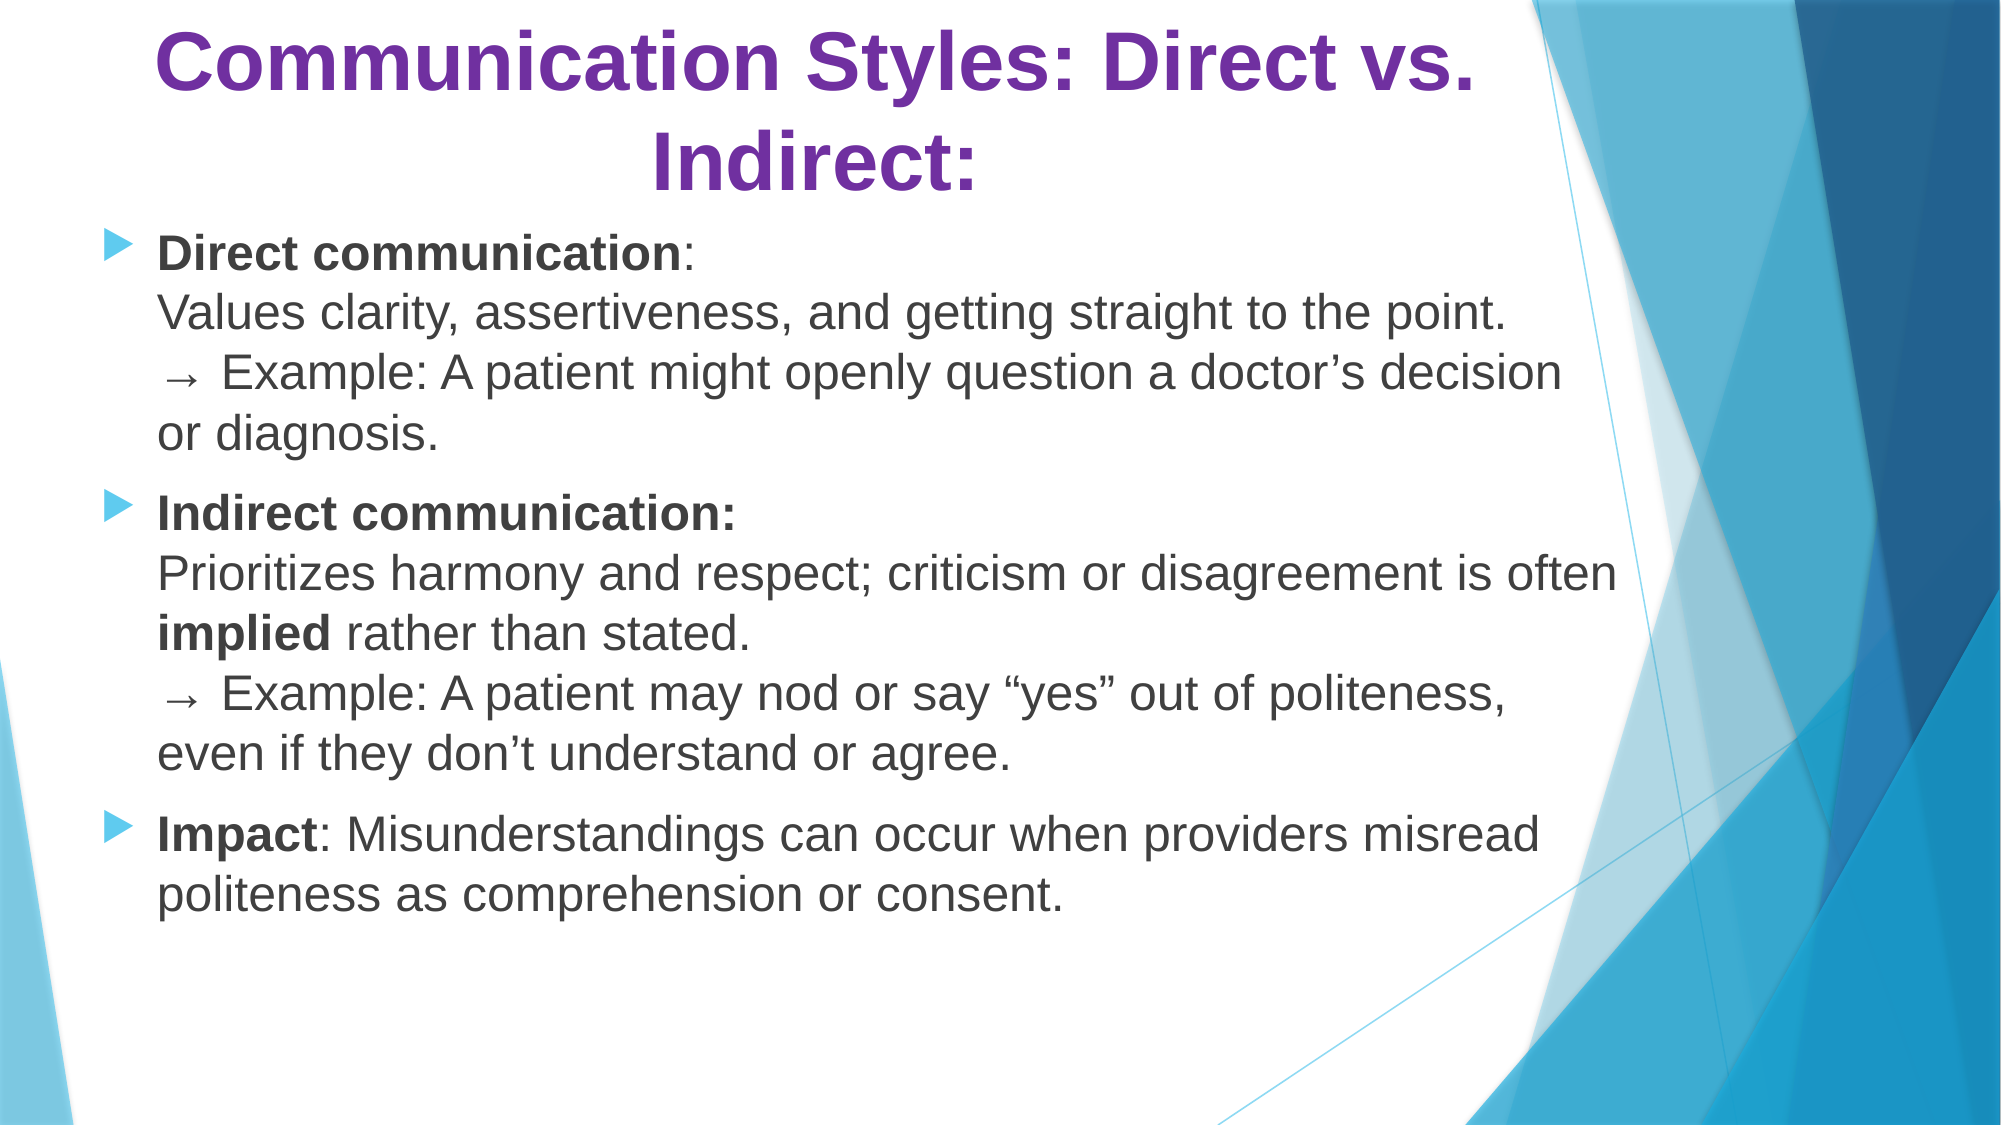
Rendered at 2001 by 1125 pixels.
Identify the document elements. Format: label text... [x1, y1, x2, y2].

list Direct communication: Values clarity, assertiveness, and getting straight to the point. → Example: A patient might openly question a doctor’s decision or diagnosis. Indirect communication: Prioritizes harmony and respect; criticism or disagreement is often implied rather than stated. → Example: A patient may nod or say “yes” out of politeness, even if they don’t understand or agree. Impact: Misunderstandings can occur when providers misread politeness as comprehension or consent. [85, 212, 1636, 1125]
title Communication Styles: Direct vs. Indirect: [111, 0, 1522, 212]
